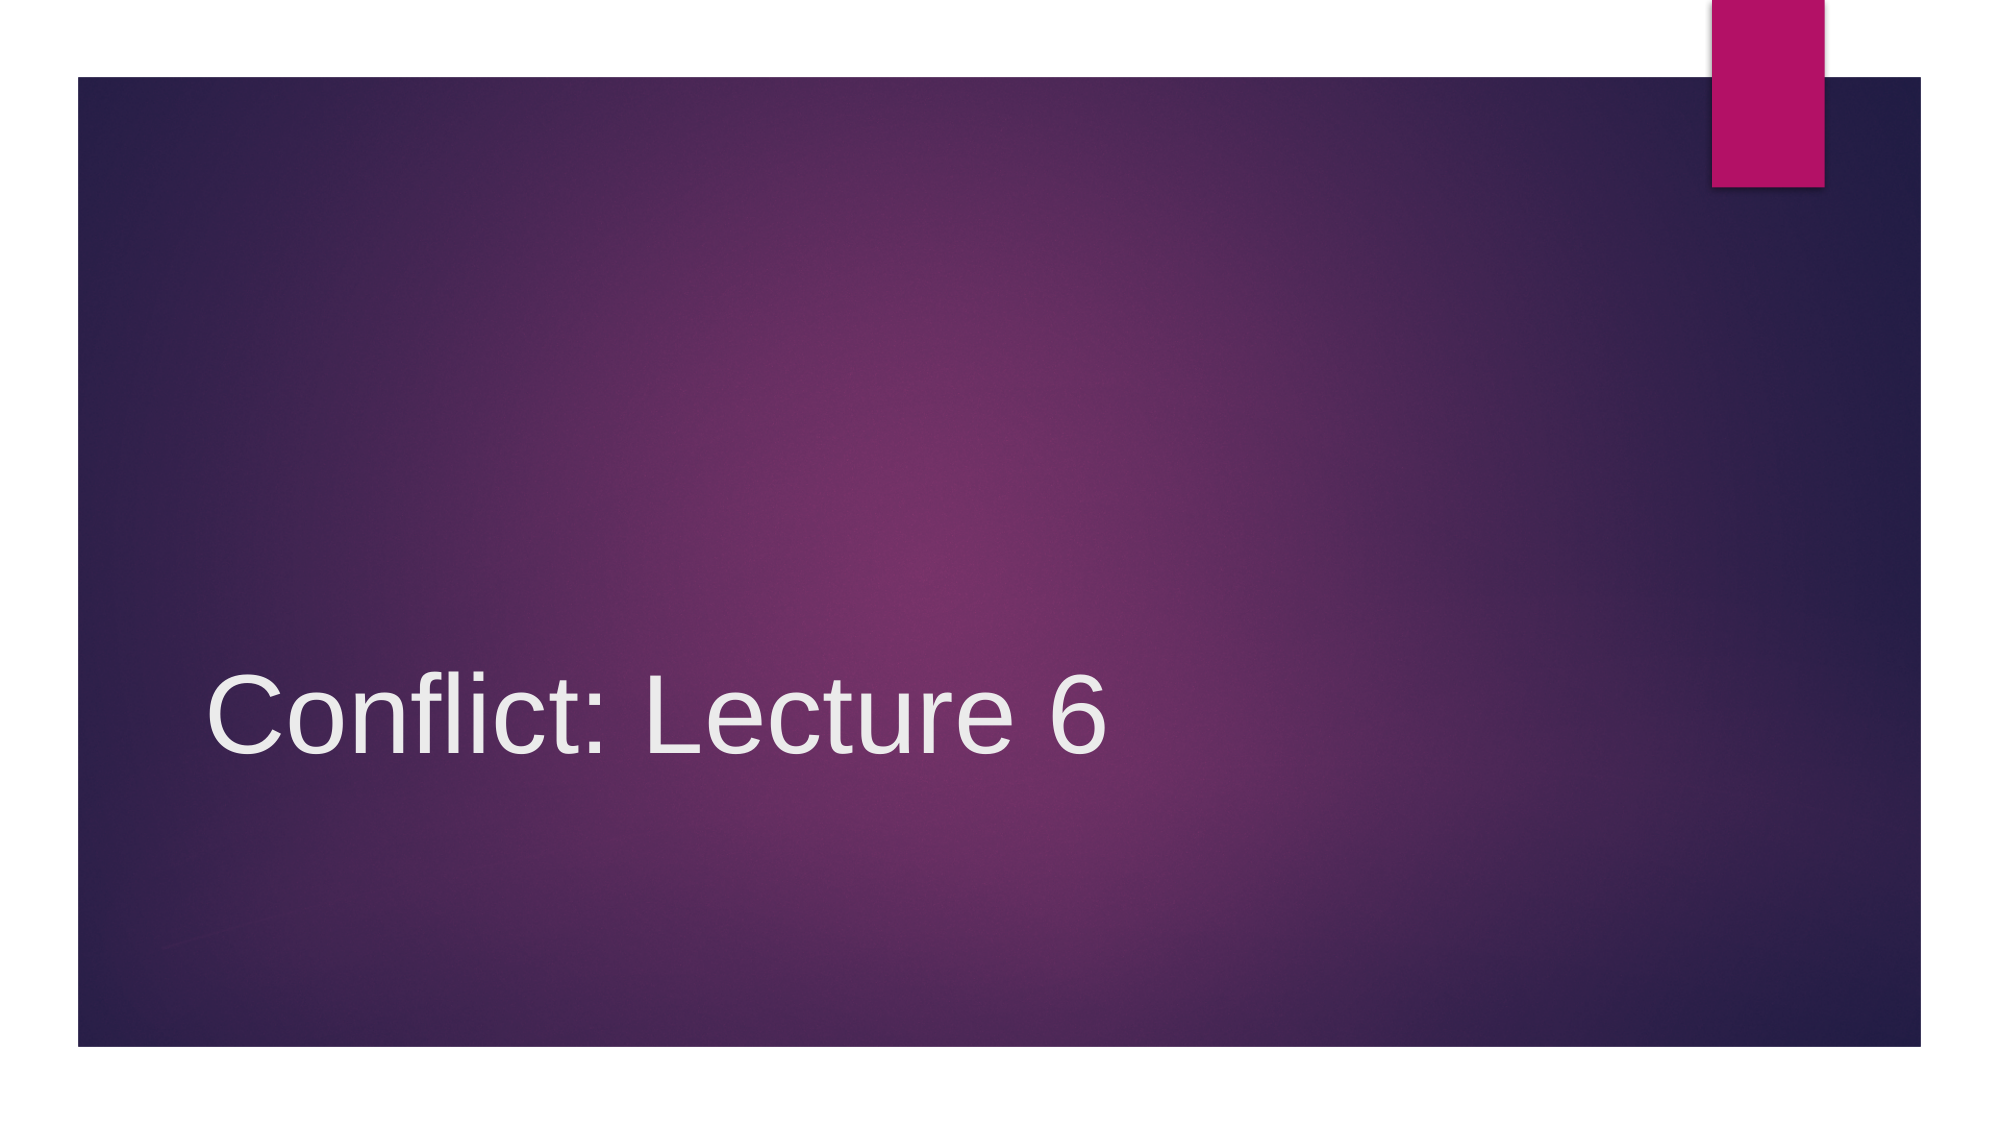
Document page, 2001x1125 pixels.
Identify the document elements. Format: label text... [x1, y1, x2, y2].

title Conflict: Lecture 6 [189, 344, 1638, 784]
